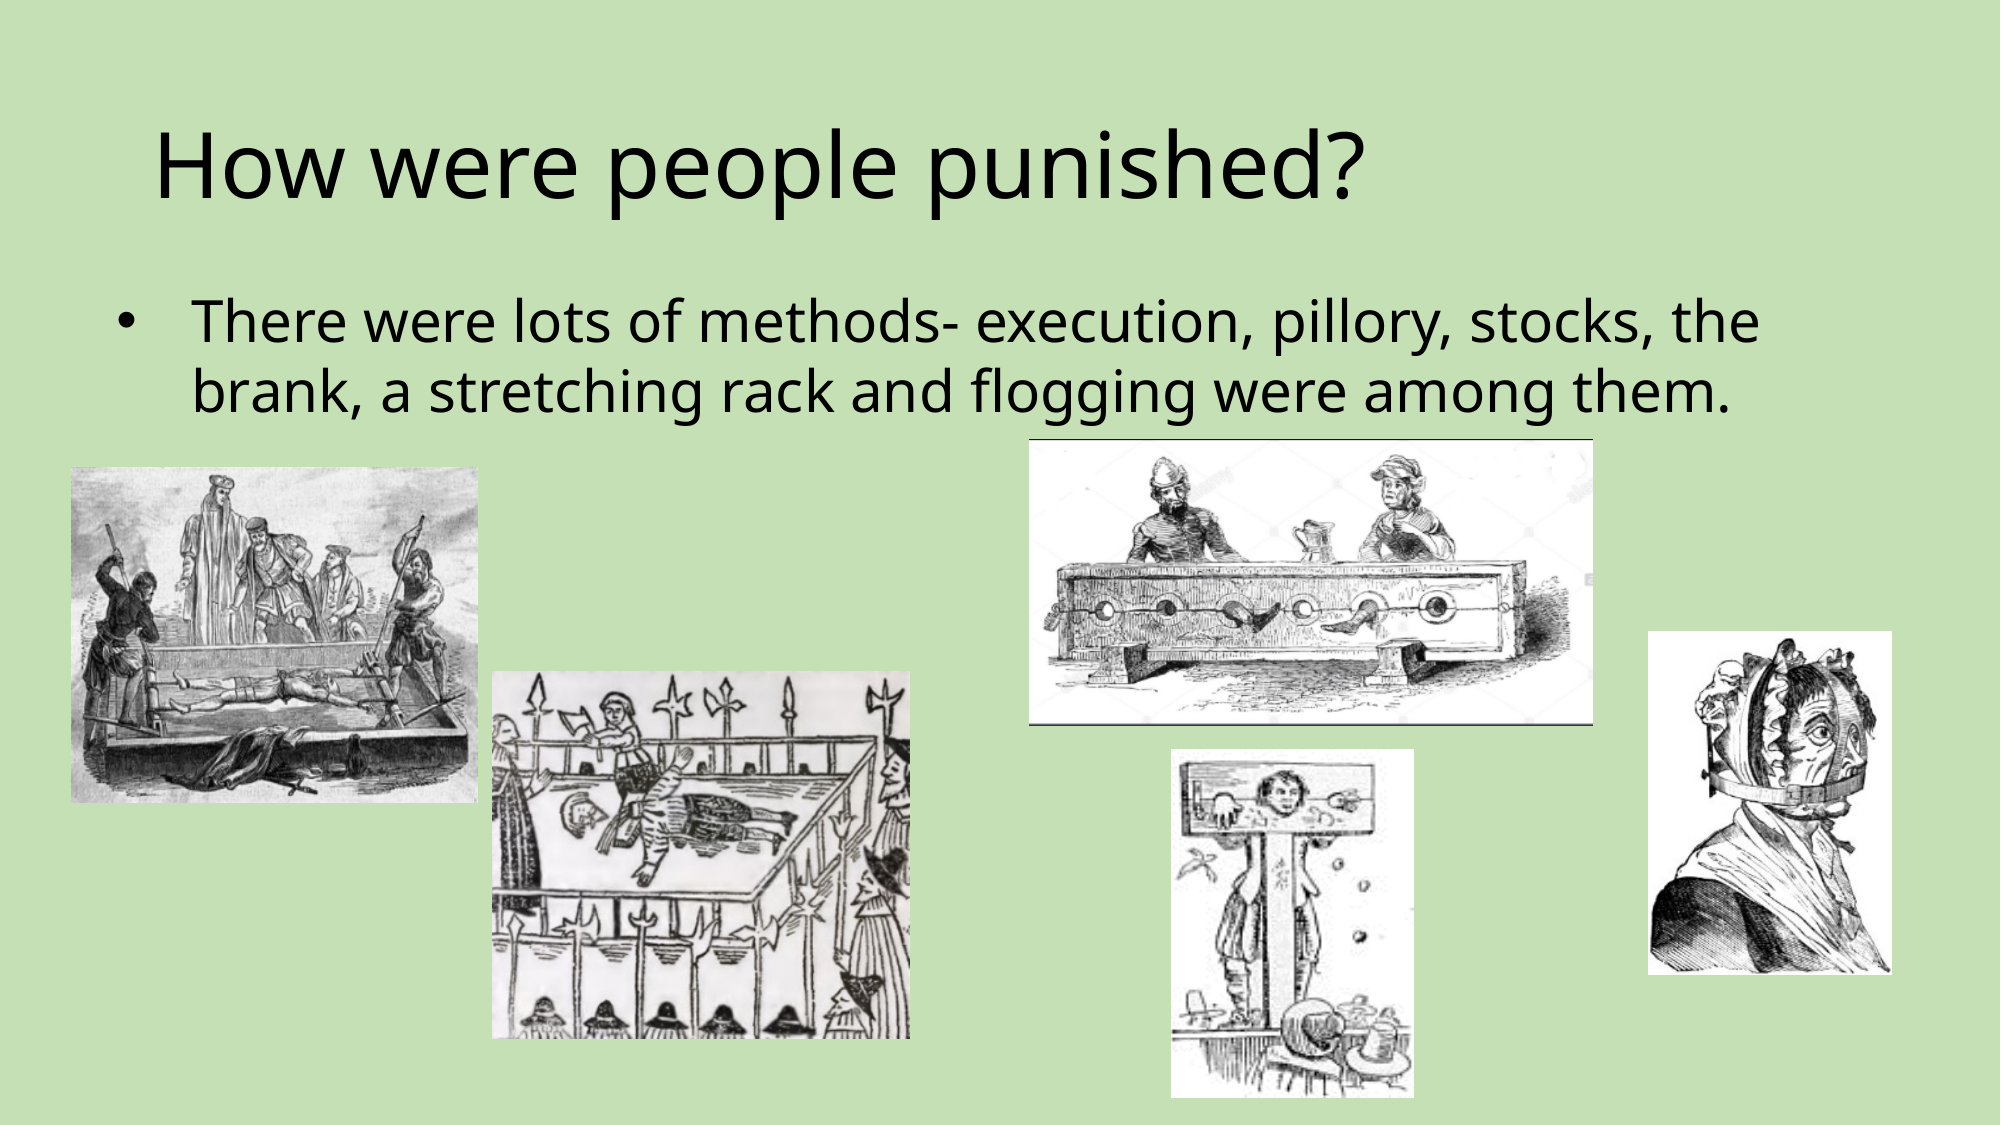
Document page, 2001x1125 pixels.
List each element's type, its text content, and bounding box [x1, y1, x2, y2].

picture [492, 671, 910, 1039]
picture [1648, 631, 1892, 975]
picture [71, 467, 478, 803]
picture [1171, 749, 1414, 1098]
picture [1029, 439, 1593, 726]
text_box There were lots of methods- execution, pillory, stocks, the brank, a stretching rack and flogging were among them. [101, 277, 1936, 432]
title How were people punished? [137, 59, 1863, 277]
